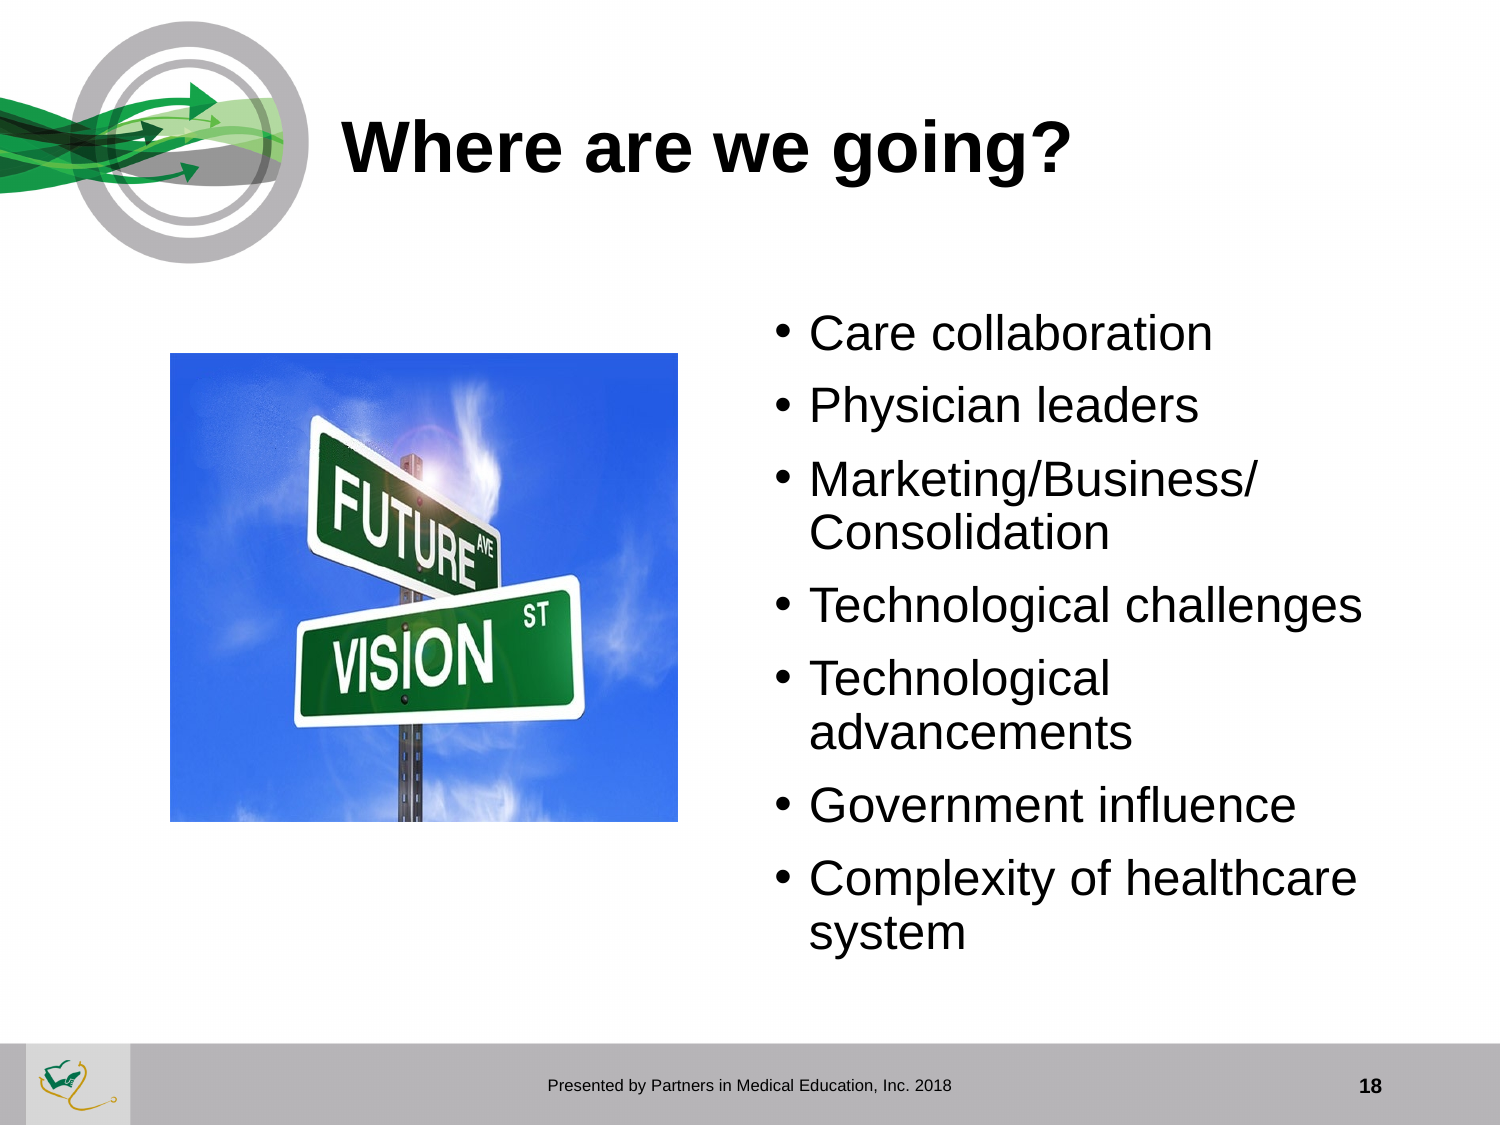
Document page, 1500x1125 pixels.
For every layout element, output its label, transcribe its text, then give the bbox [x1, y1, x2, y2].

slide_number 18 [1059, 1055, 1397, 1116]
title Where are we going? [326, 40, 1397, 258]
footer Presented by Partners in Medical Education, Inc. 2018 [496, 1055, 1004, 1116]
list Care collaboration Physician leaders Marketing/Business/Consolidation Technological challenges Technological advancements Government influence Complexity of healthcare system [759, 299, 1397, 1014]
picture [0, 0, 1500, 1125]
